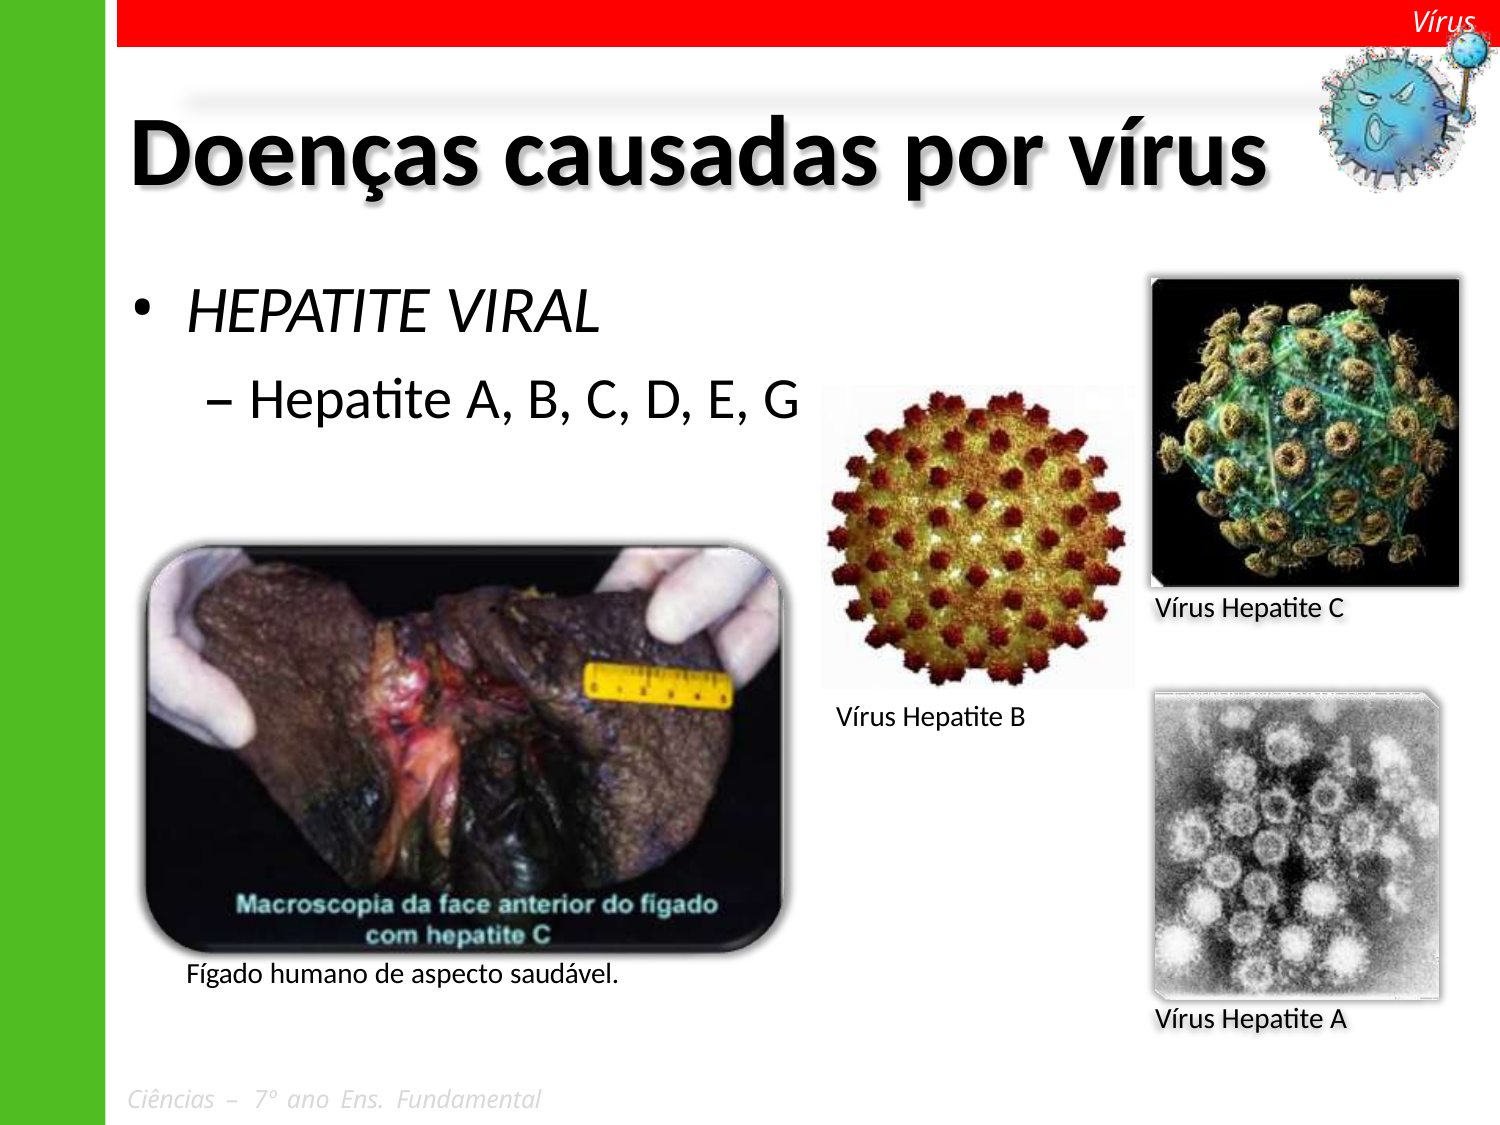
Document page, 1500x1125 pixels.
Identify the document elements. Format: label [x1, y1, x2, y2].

text_box [0, 0, 1500, 1125]
text_box [1122, 18, 1500, 648]
text_box [1123, 677, 1453, 1059]
text_box [126, 527, 805, 971]
